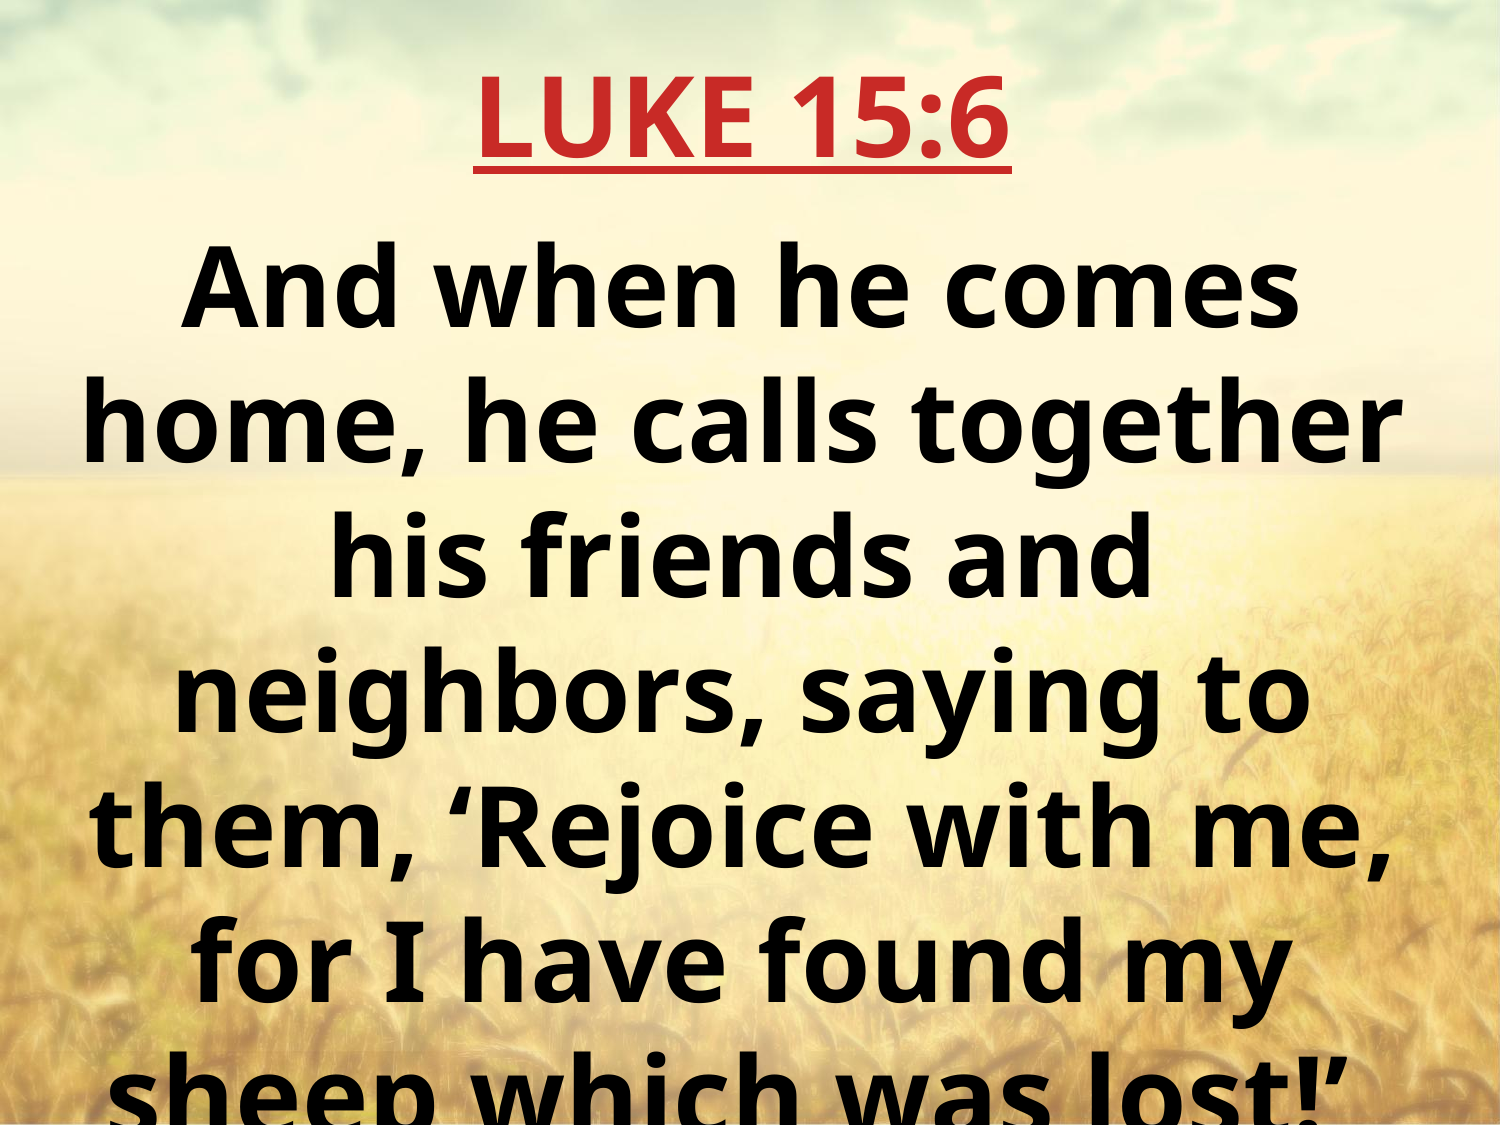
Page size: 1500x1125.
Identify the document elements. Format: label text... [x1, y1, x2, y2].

picture [0, 0, 1500, 1125]
text_box LUKE 15:6 And when he comes home, he calls together his friends and neighbors, saying to them, ‘Rejoice with me, for I have found my sheep which was lost!’ [19, 37, 1466, 1125]
